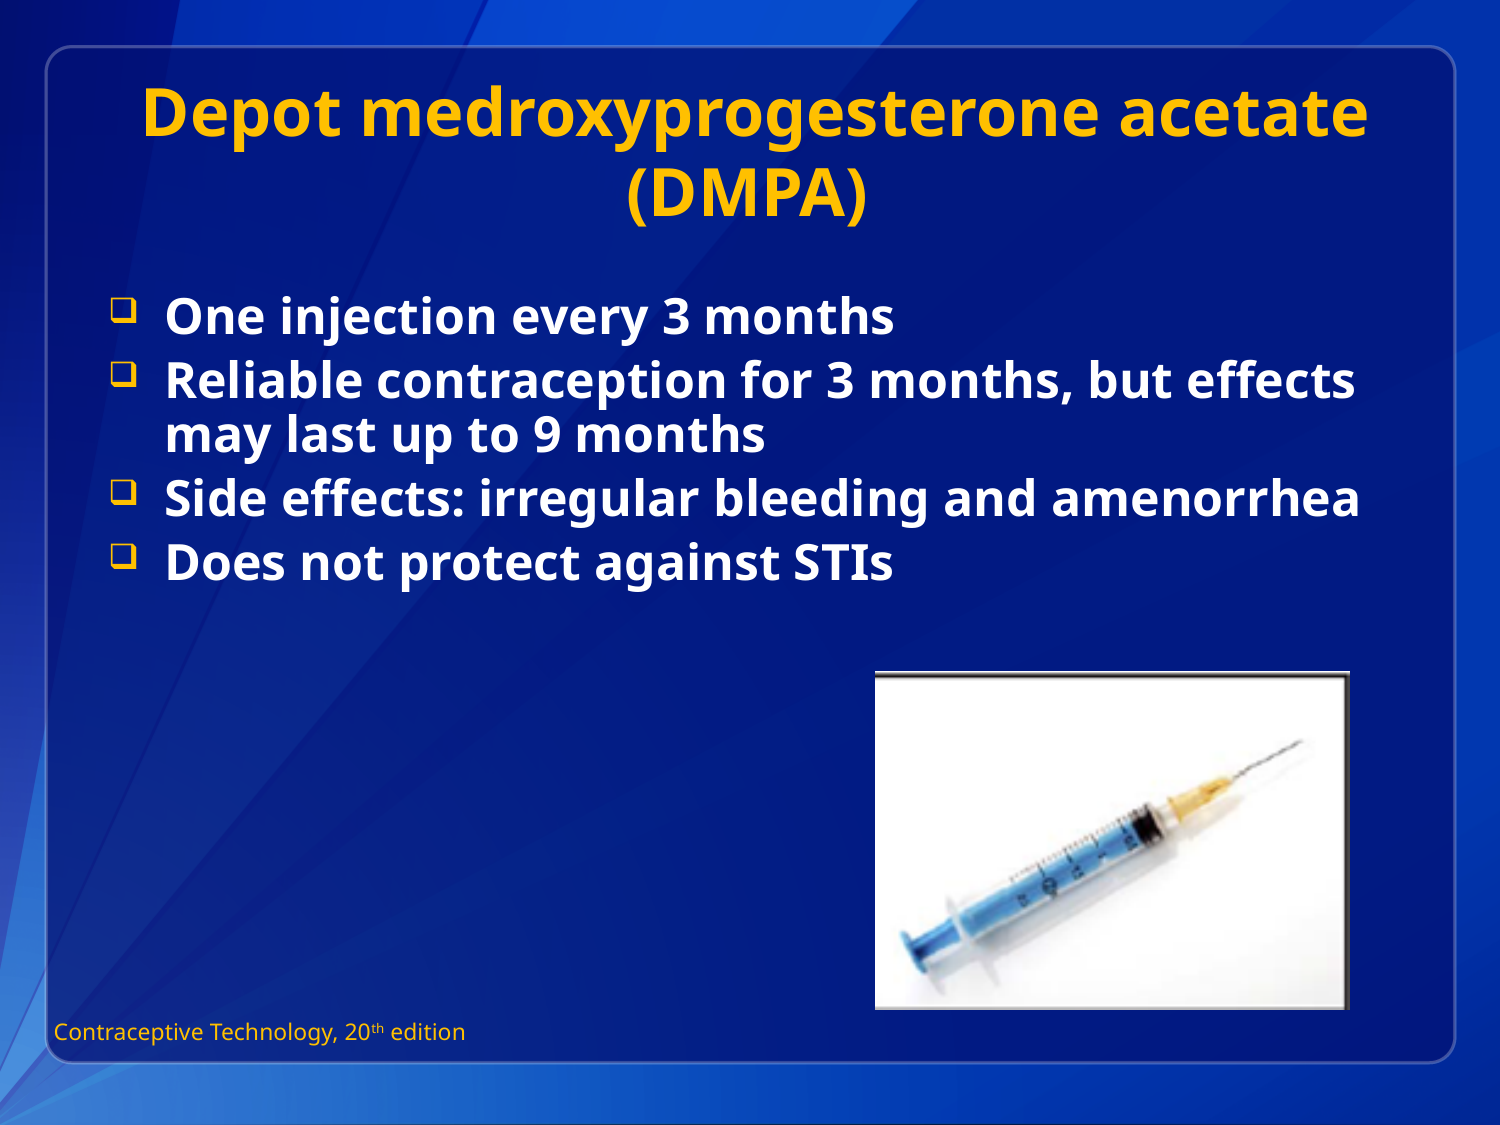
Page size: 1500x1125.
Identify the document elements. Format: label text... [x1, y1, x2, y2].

picture [0, 0, 1500, 1125]
list One injection every 3 months Reliable contraception for 3 months, but effects may last up to 9 months Side effects: irregular bleeding and amenorrhea Does not protect against STIs [93, 284, 1406, 960]
text_box Contraceptive Technology, 20th edition [38, 1009, 481, 1052]
title Depot medroxyprogesterone acetate (DMPA) [100, 62, 1412, 251]
